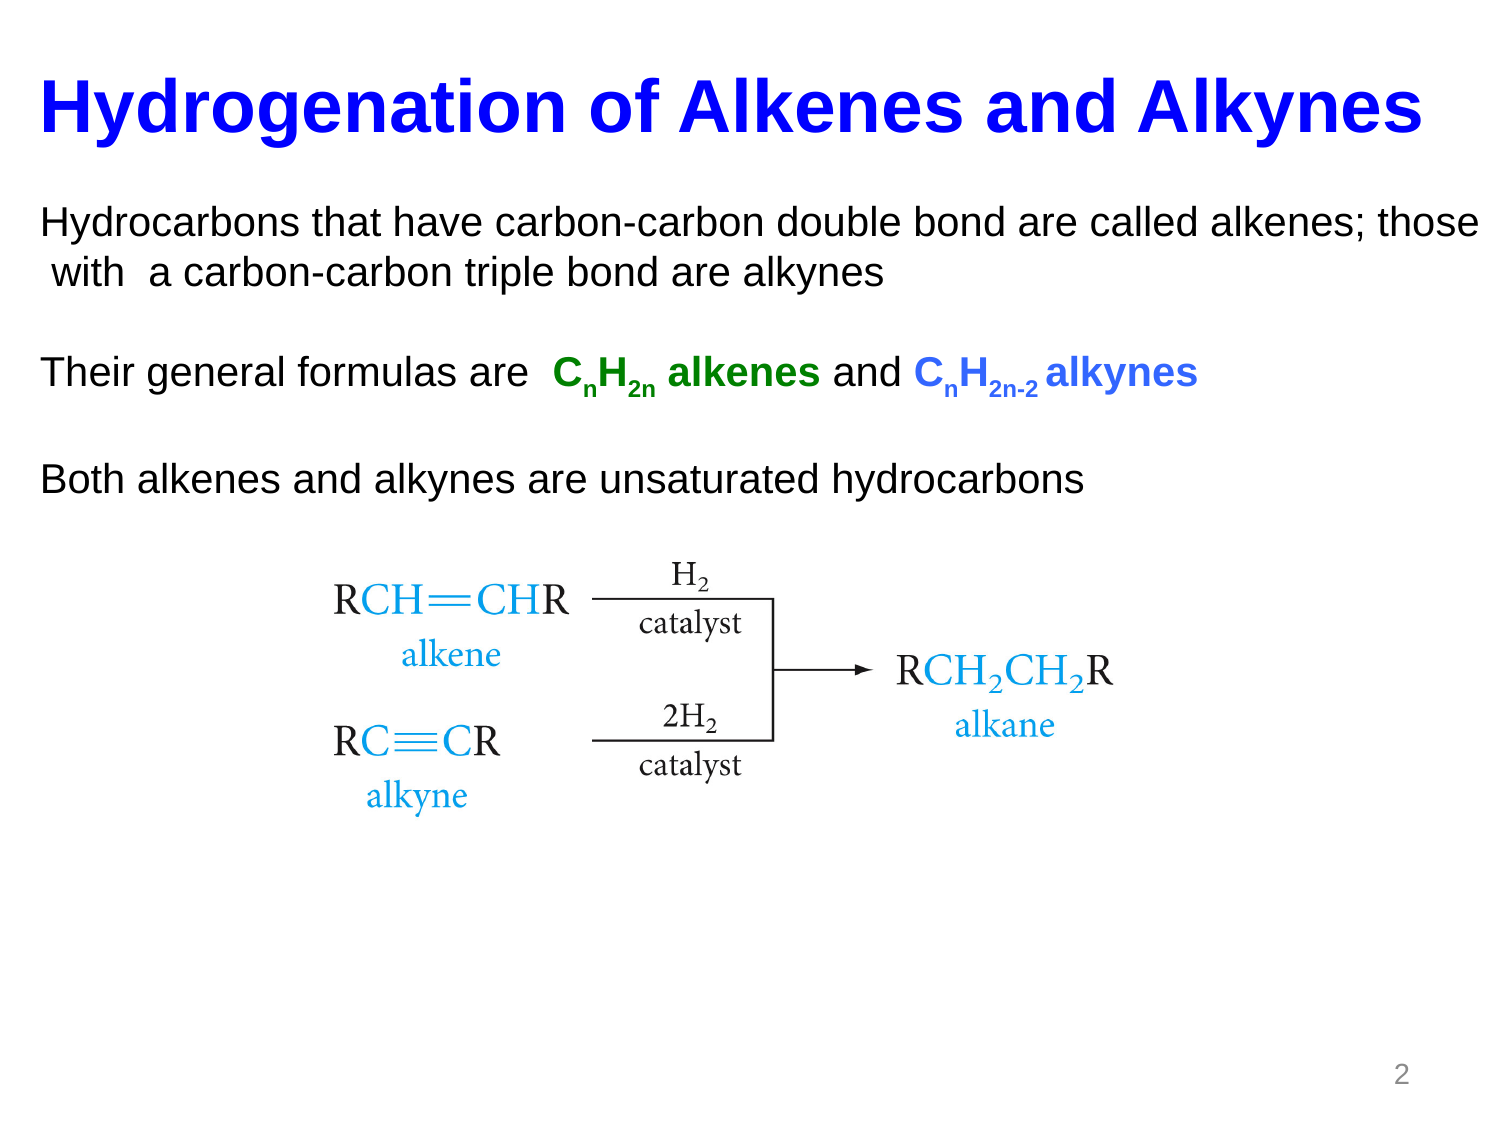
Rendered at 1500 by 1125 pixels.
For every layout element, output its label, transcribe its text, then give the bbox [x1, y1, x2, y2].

text_box Hydrogenation of Alkenes and Alkynes [24, 49, 1463, 155]
slide_number 2 [1074, 1042, 1425, 1103]
text_box Hydrocarbons that have carbon-carbon double bond are called alkenes; those with a carbon-carbon triple bond are alkynes Their general formulas are CnH2n alkenes and CnH2n-2 alkynes Both alkenes and alkynes are unsaturated hydrocarbons [24, 187, 1500, 510]
picture [320, 556, 1129, 824]
